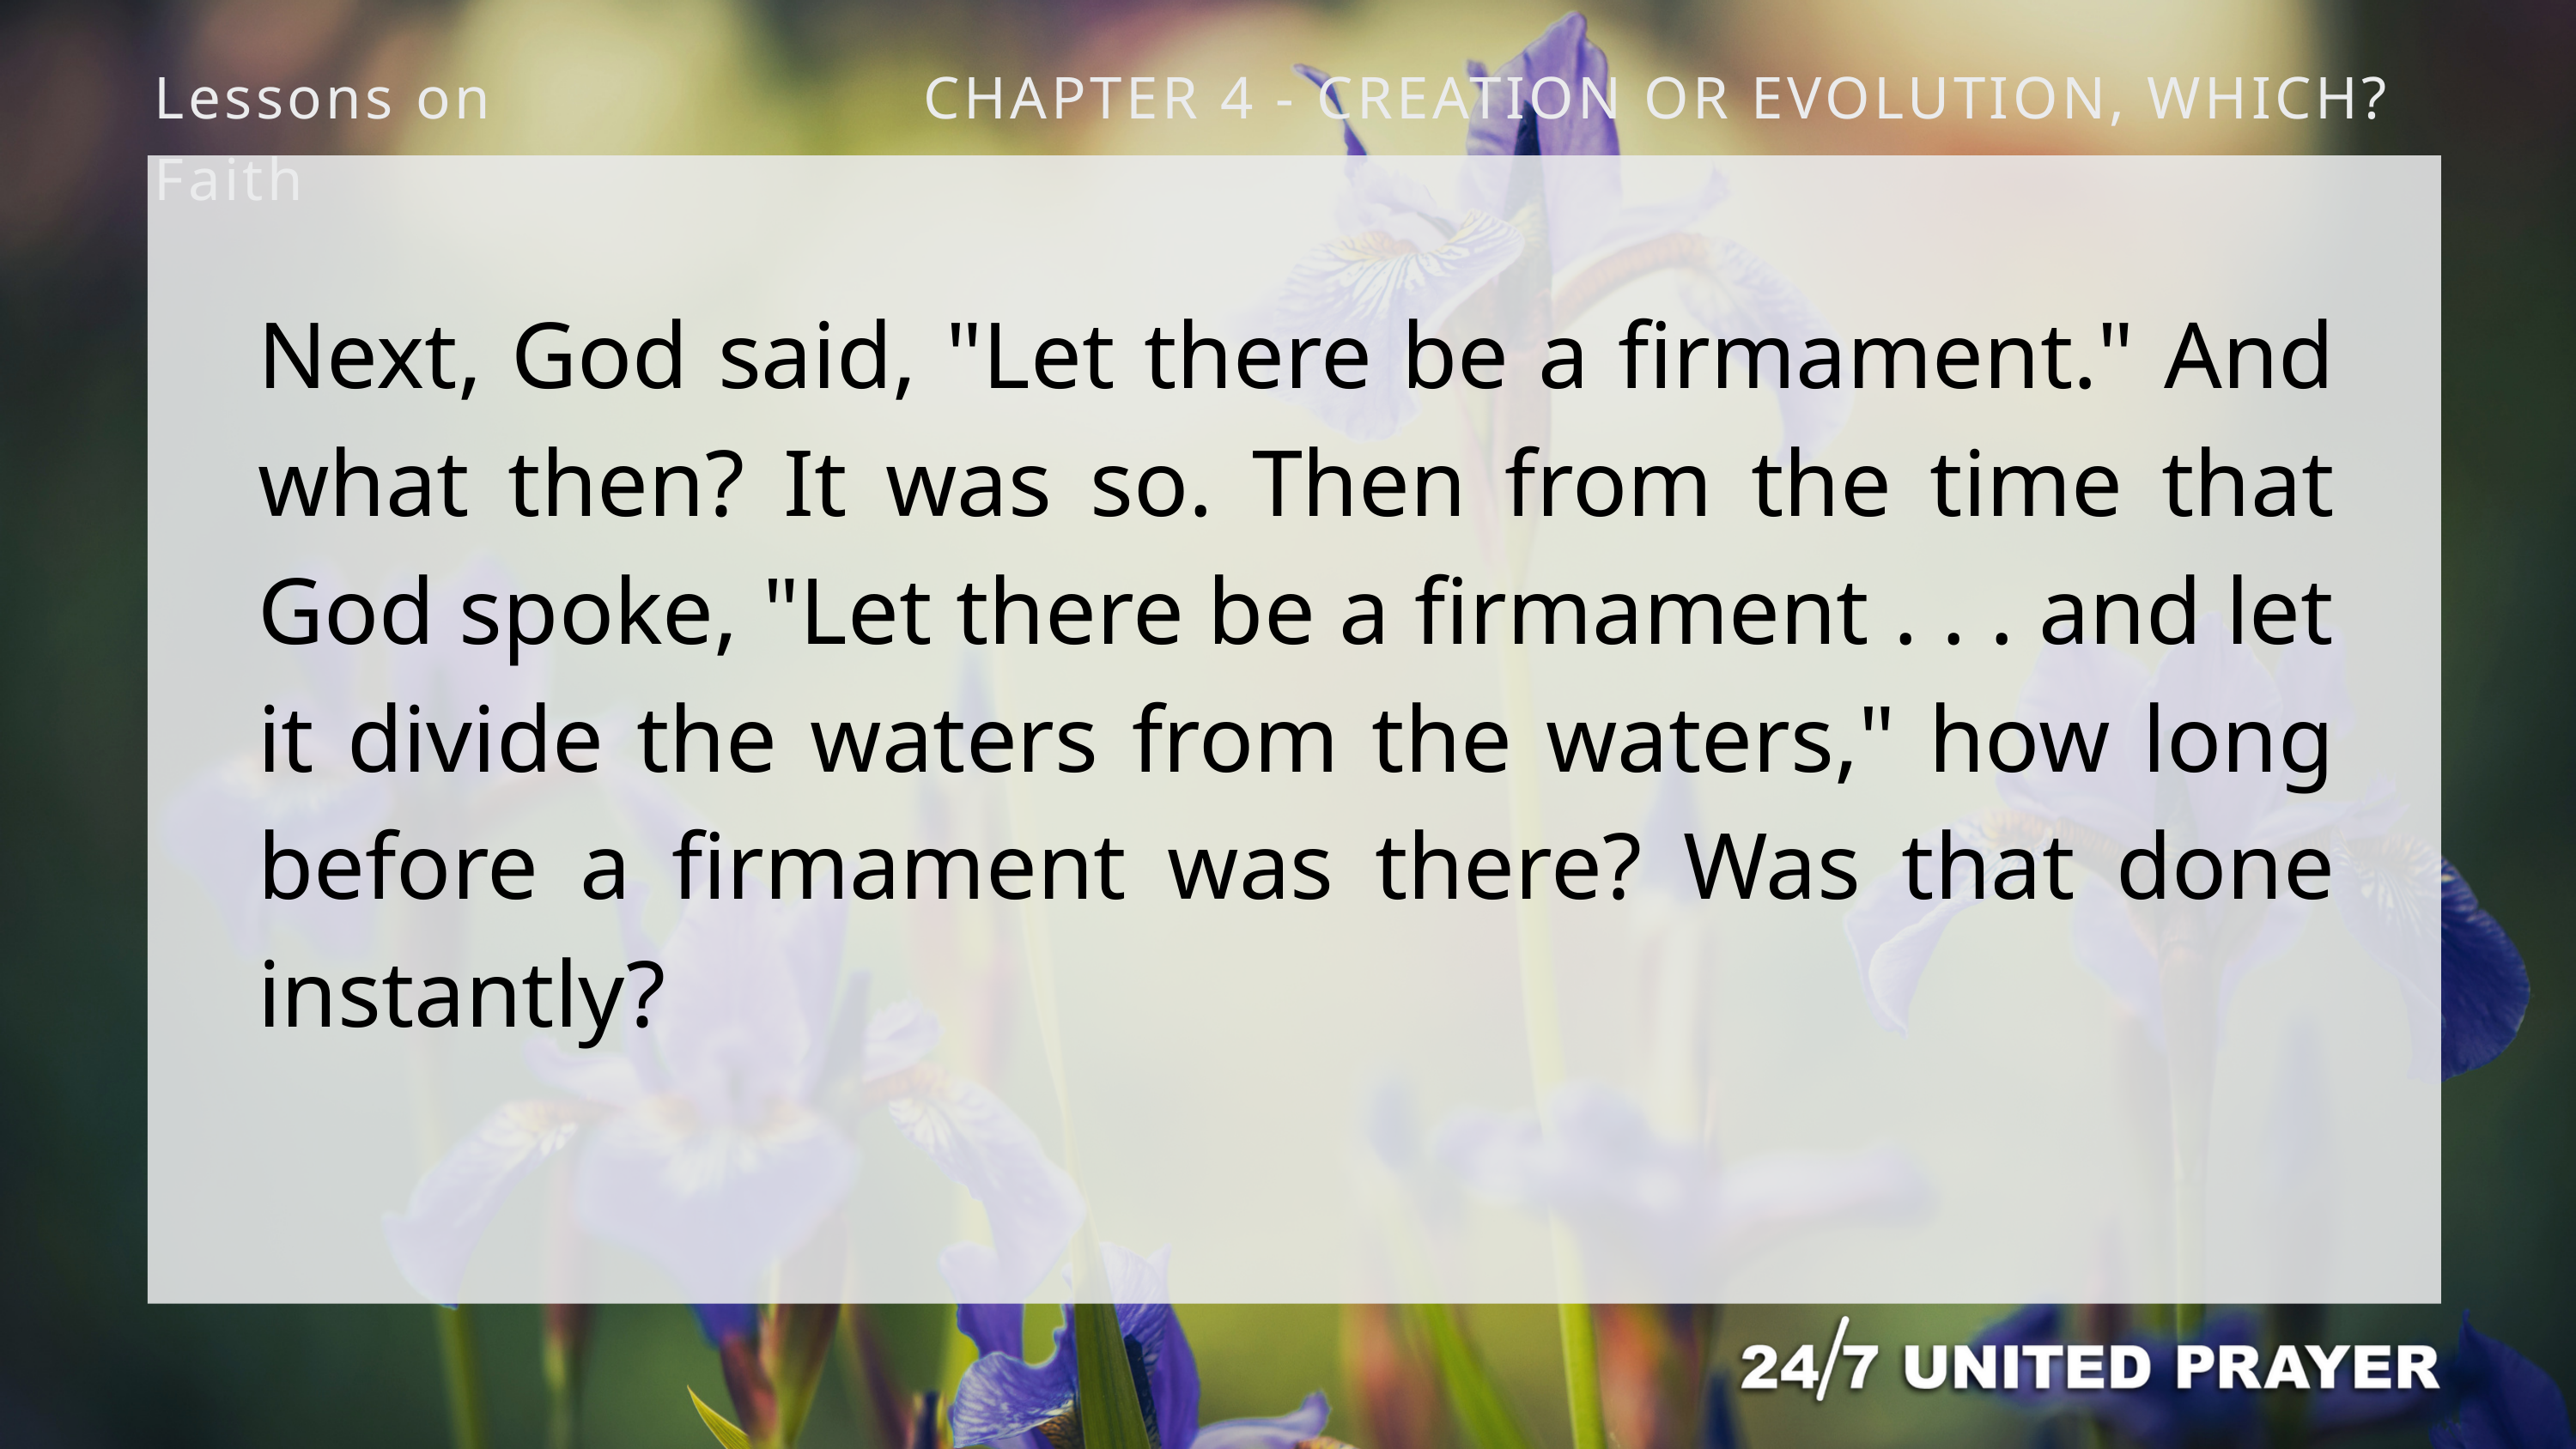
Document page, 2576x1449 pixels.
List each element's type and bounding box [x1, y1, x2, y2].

picture [0, 0, 2576, 1449]
text_box [147, 155, 2442, 1304]
